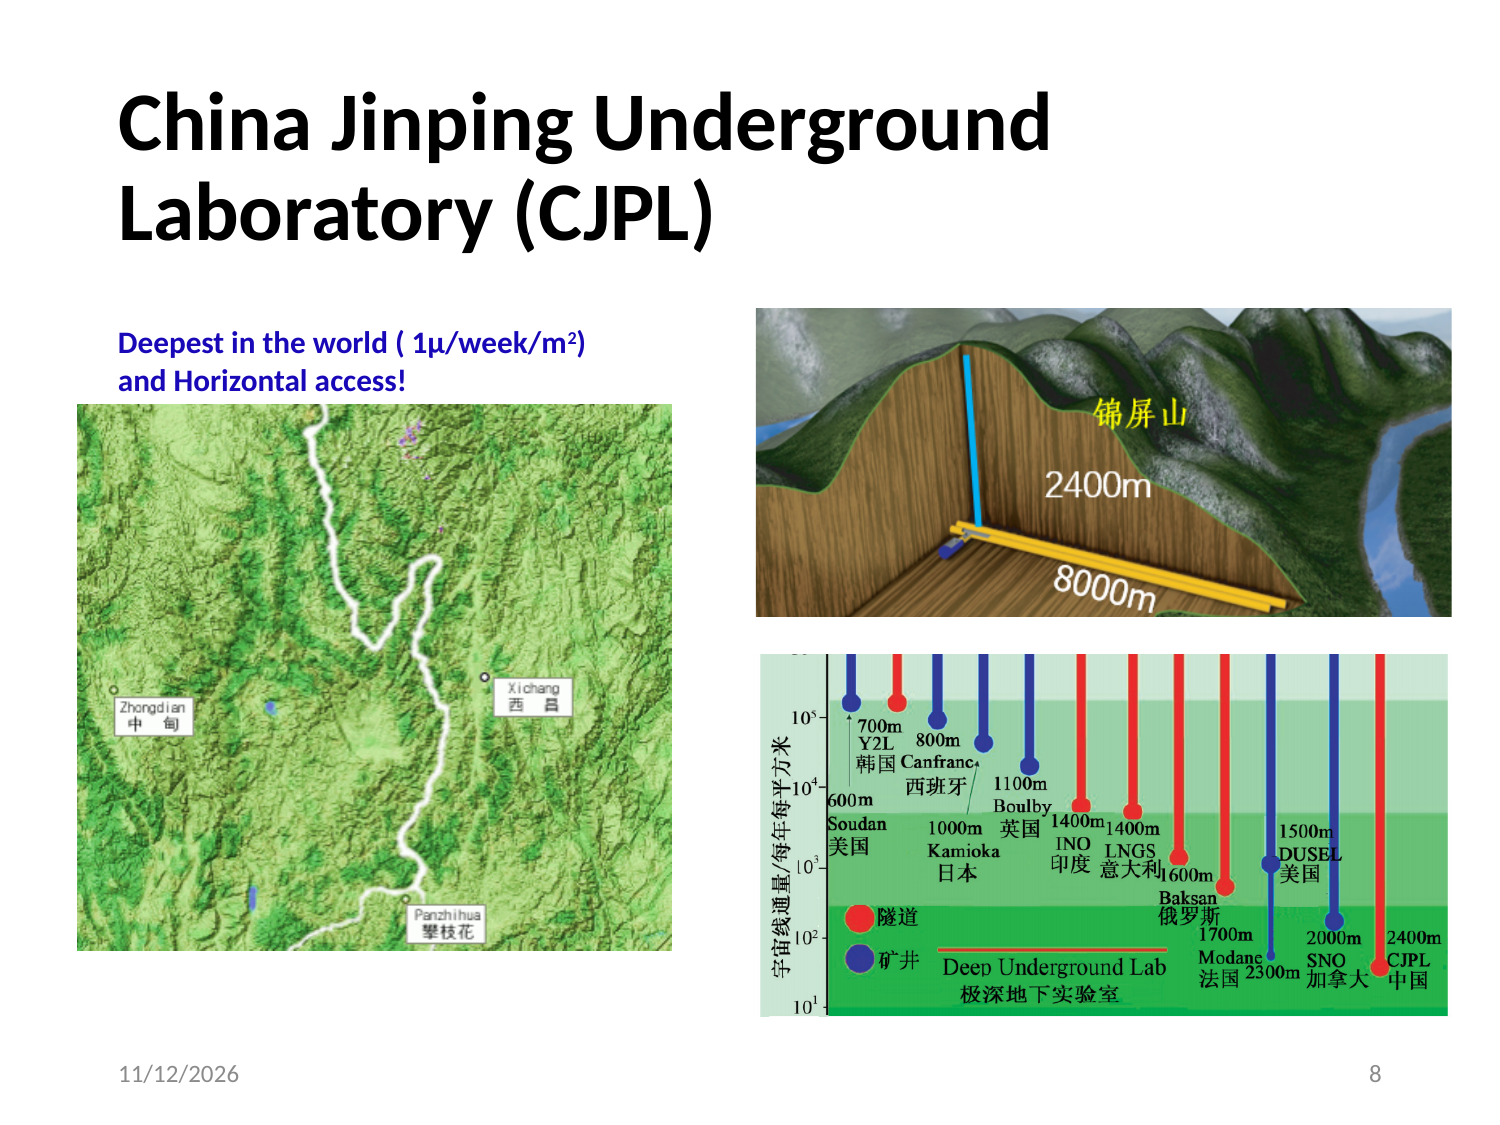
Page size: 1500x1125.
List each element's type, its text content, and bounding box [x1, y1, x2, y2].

text_box Deepest in the world ( 1µ/week/m2) and Horizontal access! [103, 315, 755, 405]
picture [754, 654, 1452, 1021]
title China Jinping Underground Laboratory (CJPL) [103, 59, 1452, 278]
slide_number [103, 1042, 441, 1103]
slide_number 8 [1059, 1042, 1397, 1103]
picture [77, 404, 672, 951]
picture [755, 308, 1452, 617]
